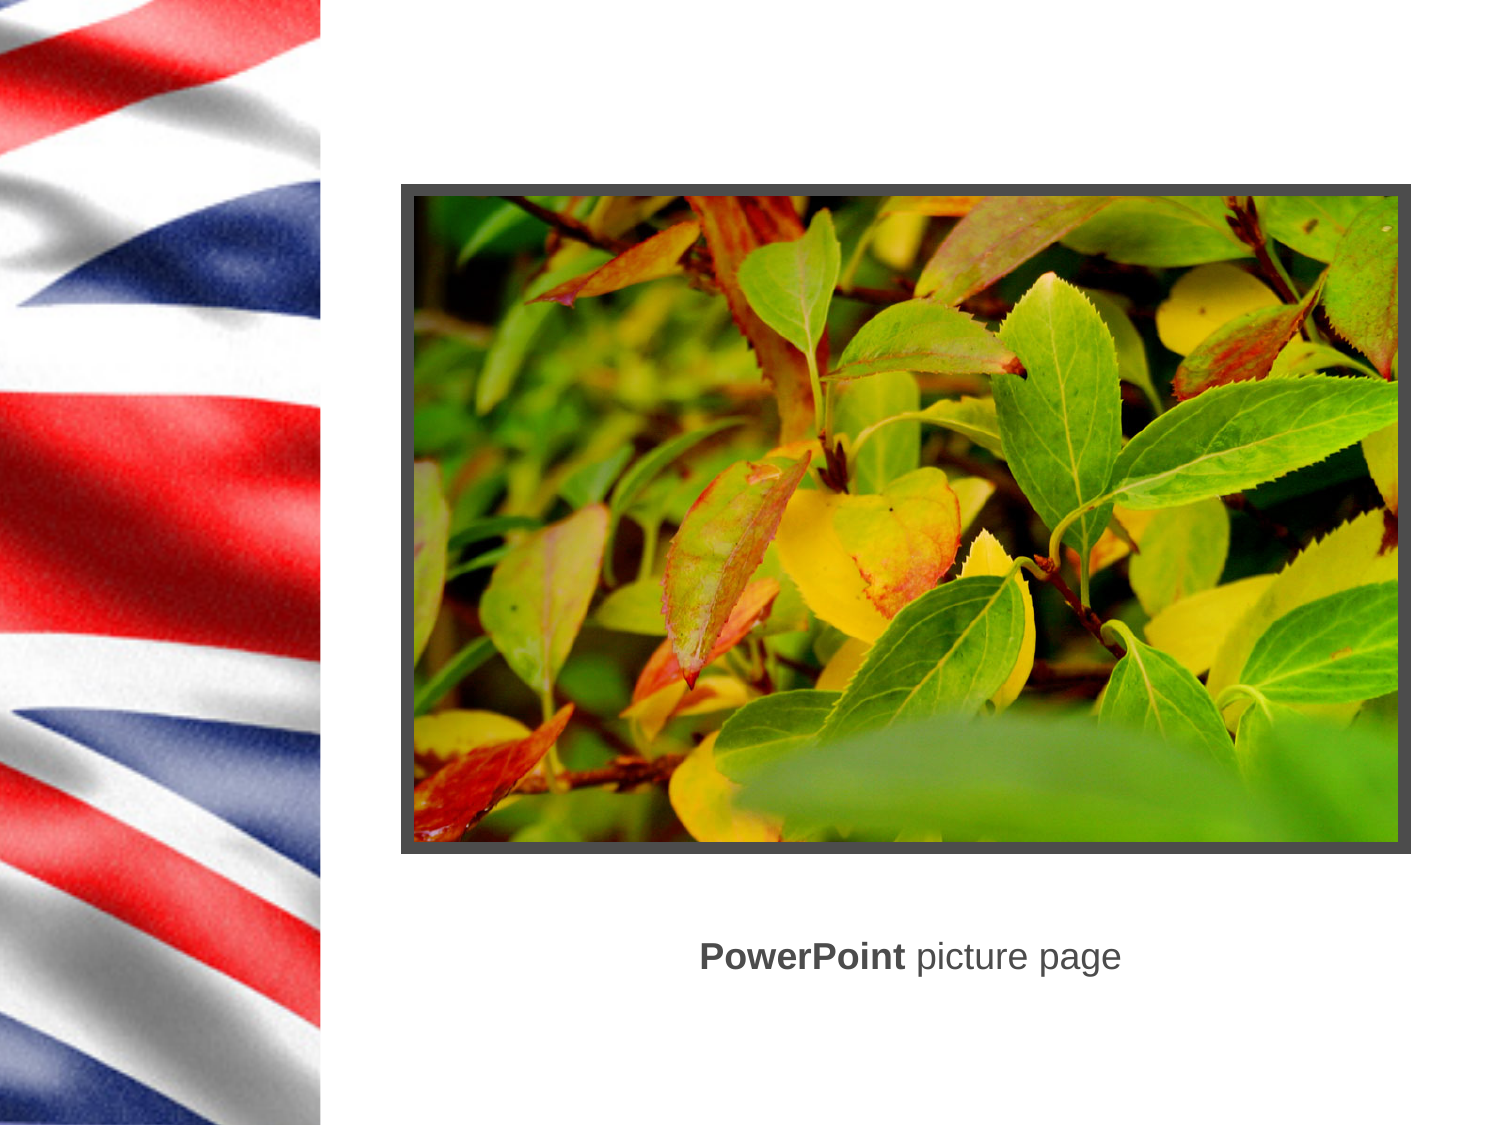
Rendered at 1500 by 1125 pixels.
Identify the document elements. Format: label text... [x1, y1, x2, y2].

picture [0, 0, 321, 1125]
picture [413, 196, 1399, 843]
text_box PowerPoint picture page [684, 924, 1137, 985]
